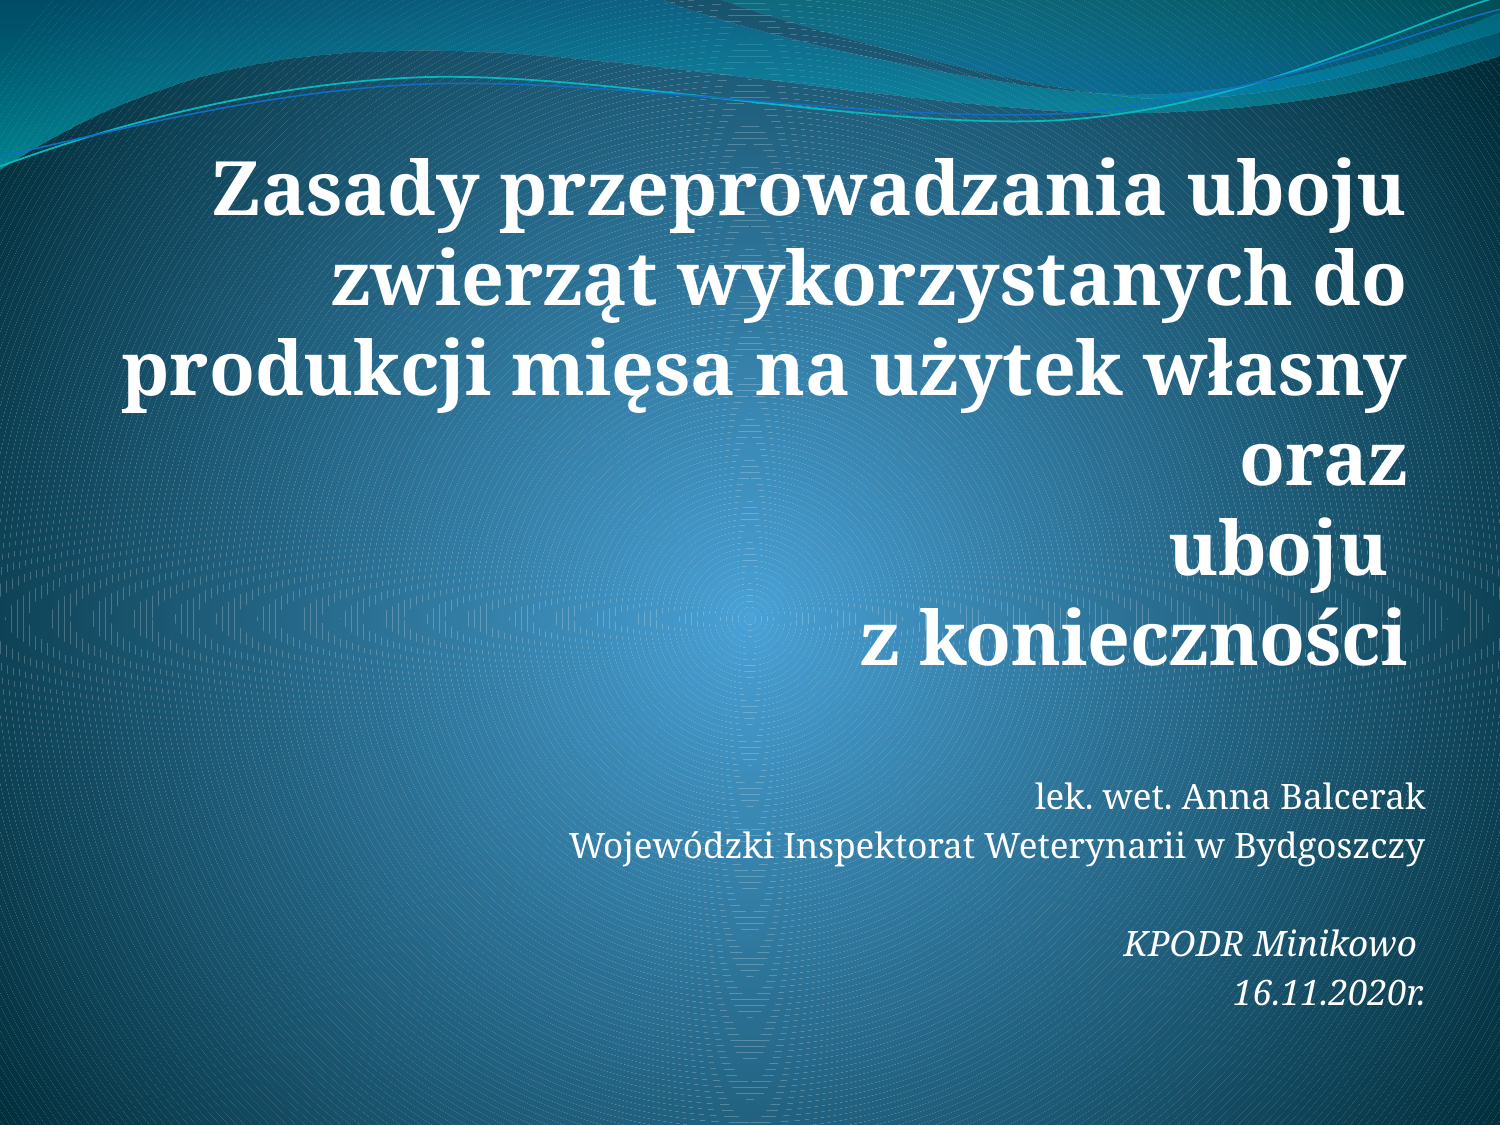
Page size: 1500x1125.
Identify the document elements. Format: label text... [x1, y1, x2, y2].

subtitle lek. wet. Anna Balcerak Wojewódzki Inspektorat Weterynarii w Bydgoszczy KPODR Minikowo 16.11.2020r. [225, 668, 1436, 1024]
title Zasady przeprowadzania uboju zwierząt wykorzystanych do produkcji mięsa na użytek własny oraz uboju z konieczności [112, 78, 1412, 681]
